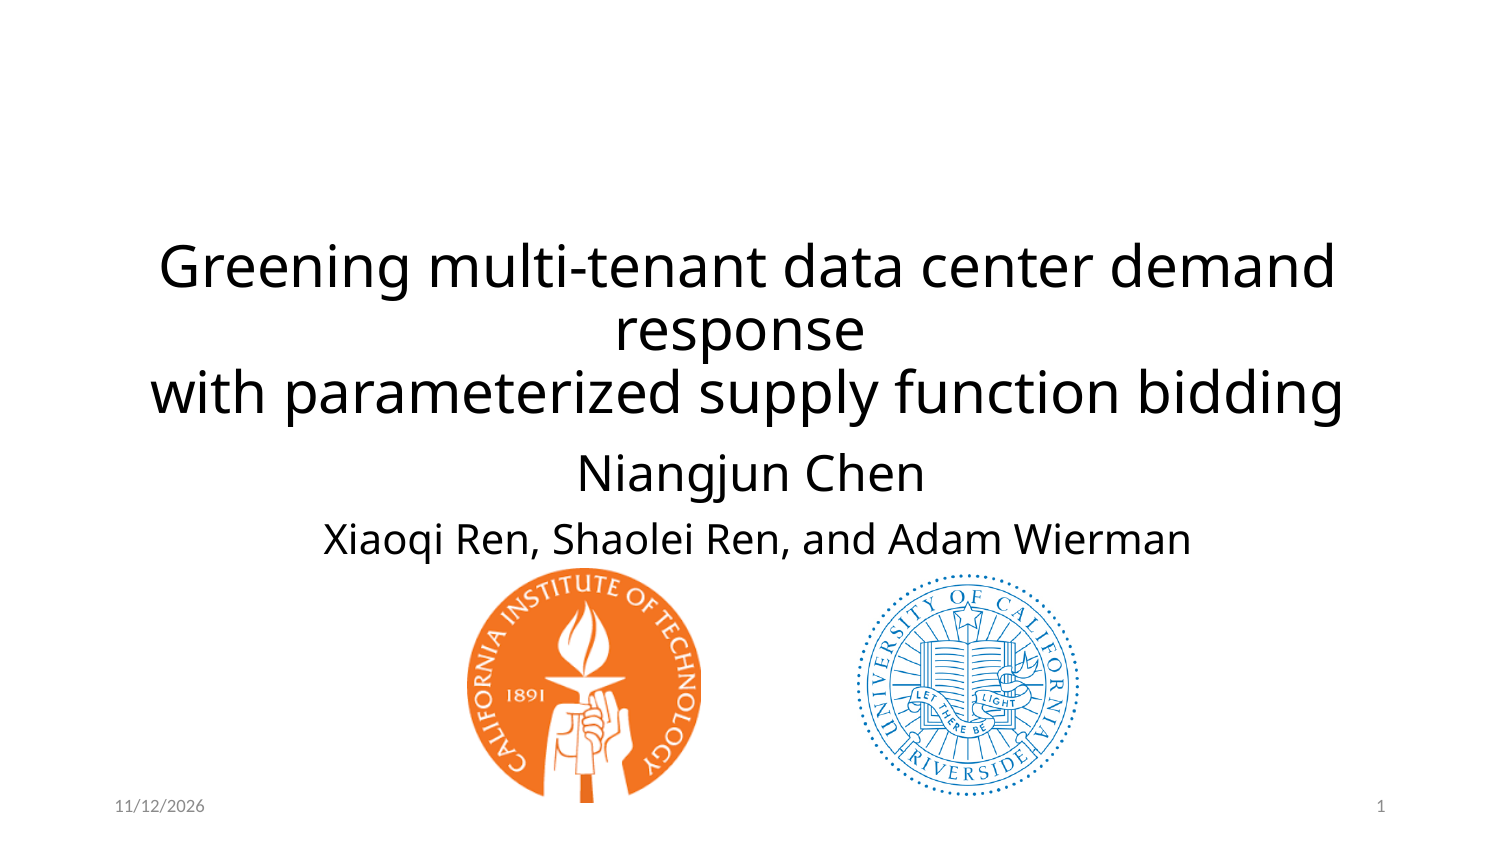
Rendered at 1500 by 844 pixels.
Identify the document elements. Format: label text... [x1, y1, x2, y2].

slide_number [103, 782, 441, 827]
picture [853, 567, 1086, 801]
slide_number 1 [1059, 782, 1397, 827]
picture [467, 568, 701, 803]
title Greening multi-tenant data center demand response with parameterized supply function bidding [42, 138, 1454, 432]
subtitle Niangjun Chen Xiaoqi Ren, Shaolei Ren, and Adam Wierman [86, 443, 1430, 569]
